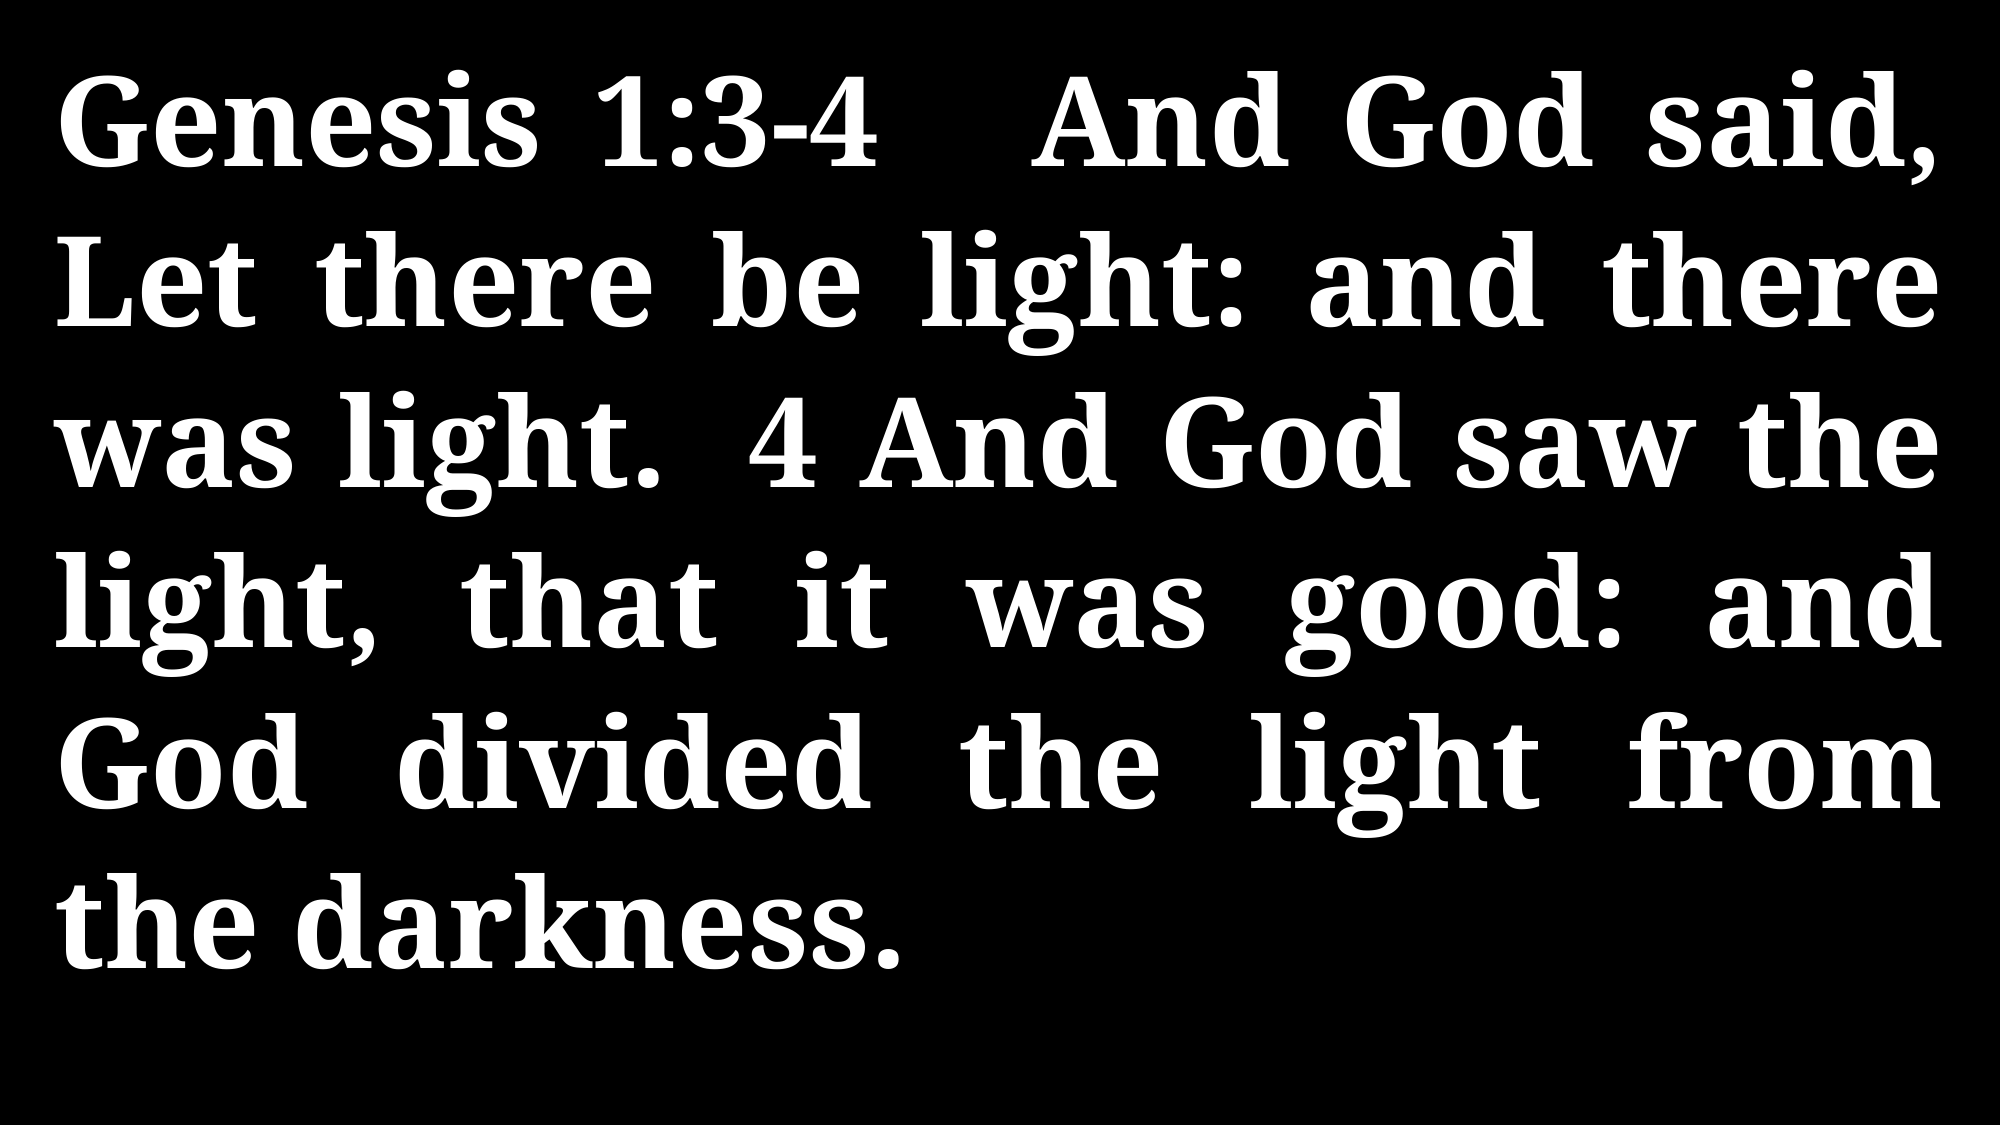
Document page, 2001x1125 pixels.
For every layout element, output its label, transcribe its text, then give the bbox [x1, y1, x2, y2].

text_box Genesis 1:3-4 And God said, Let there be light: and there was light. 4 And God saw the light, that it was good: and God divided the light from the darkness. [39, 23, 1961, 1001]
